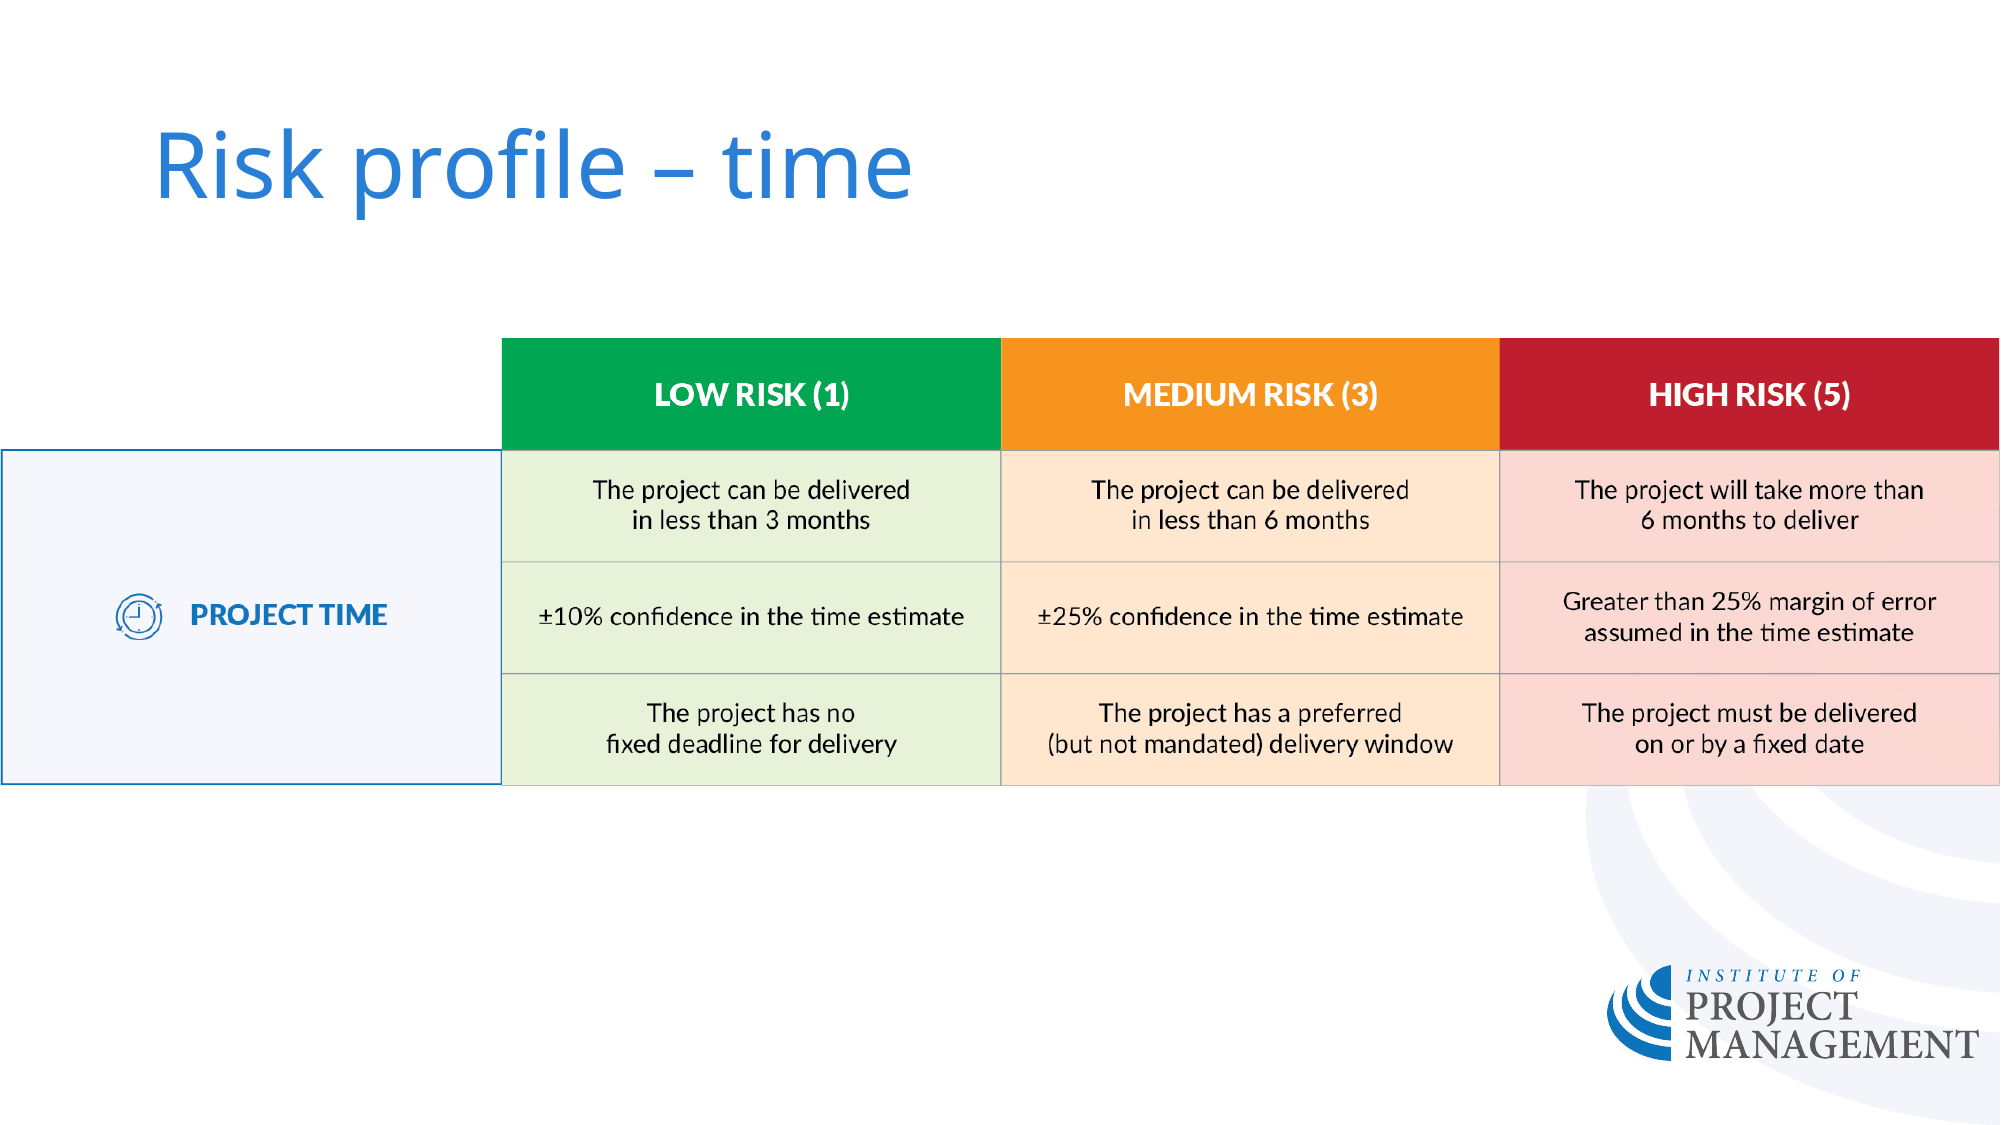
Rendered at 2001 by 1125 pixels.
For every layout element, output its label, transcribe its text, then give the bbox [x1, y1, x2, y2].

picture [1607, 965, 1979, 1061]
picture [0, 338, 2000, 787]
title Risk profile – time [137, 59, 1863, 278]
